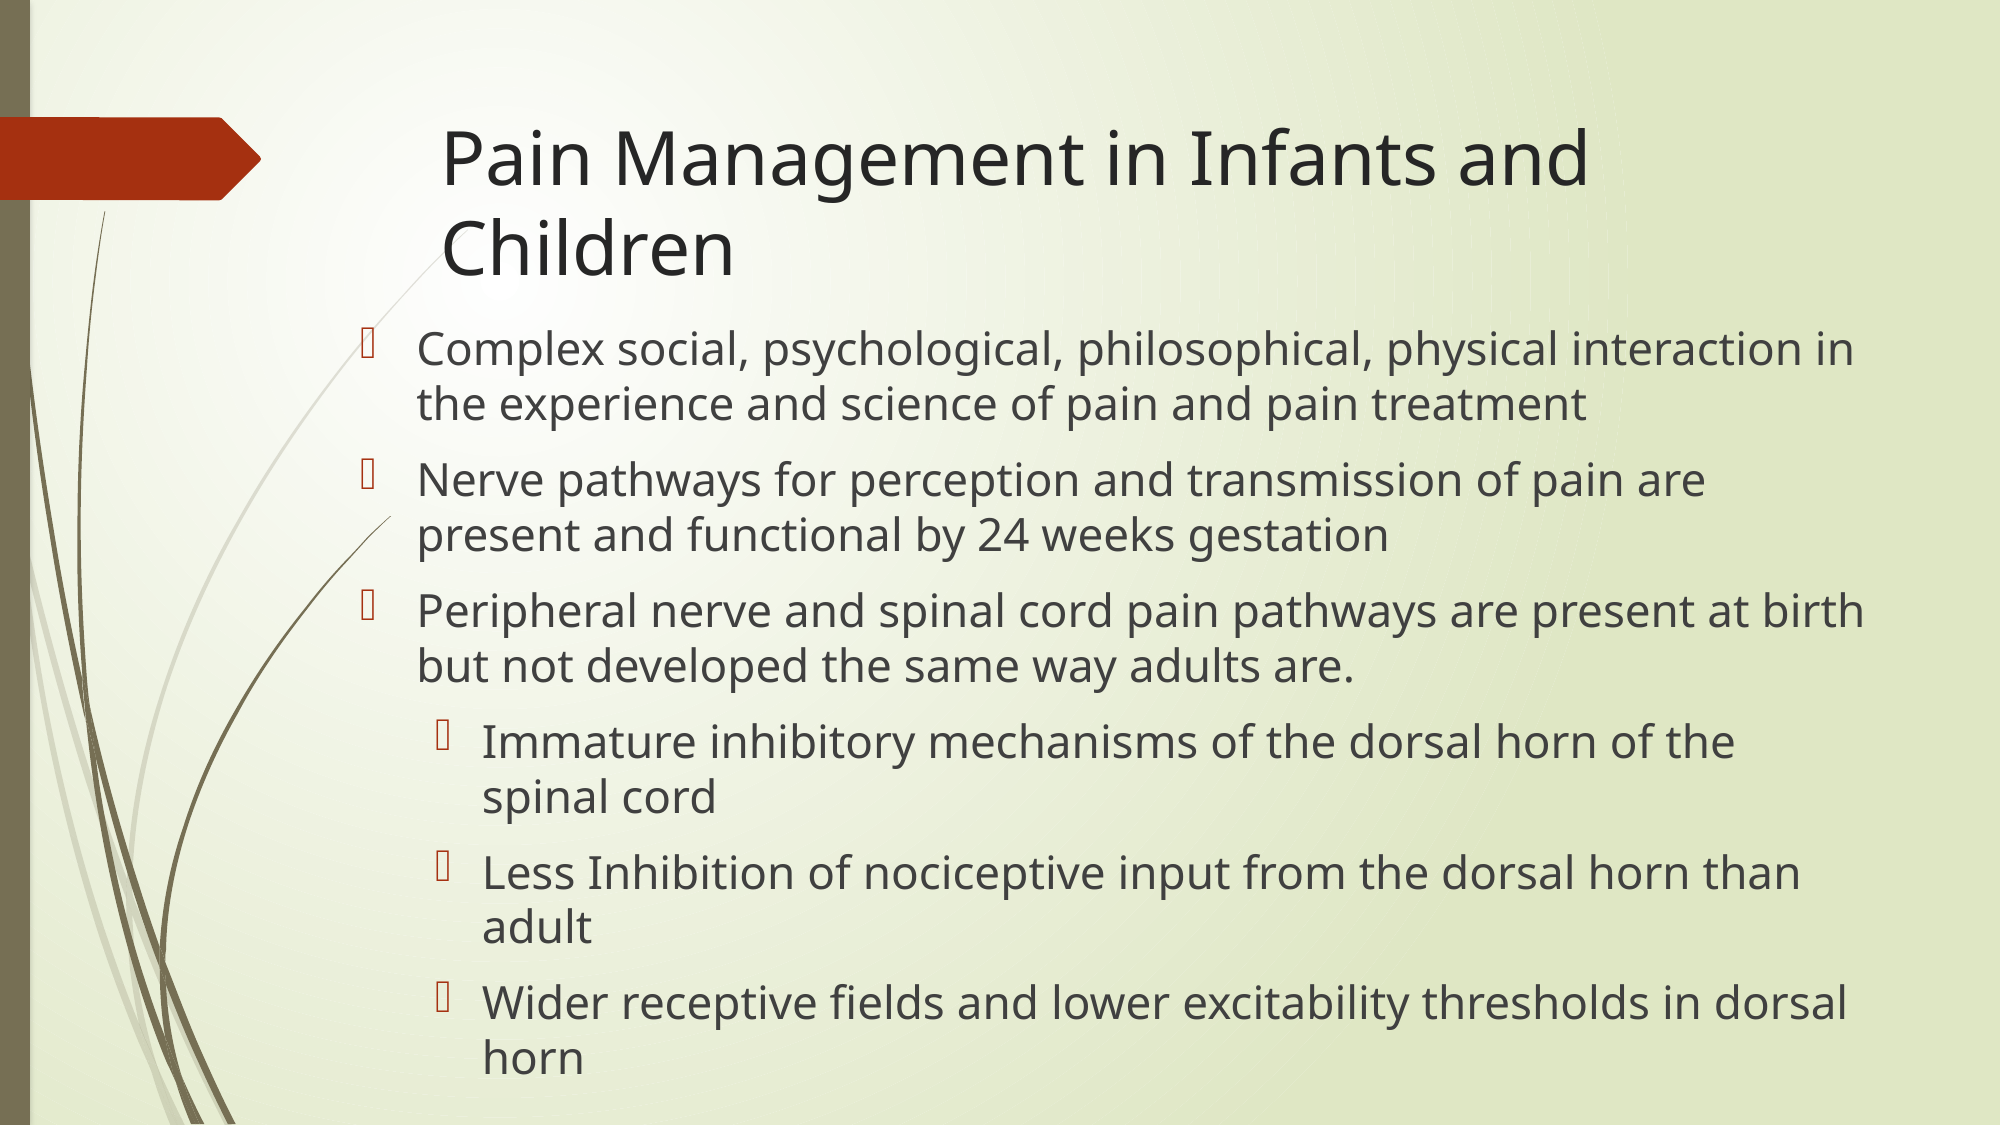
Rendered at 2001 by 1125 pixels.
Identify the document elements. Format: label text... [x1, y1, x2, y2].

list Complex social, psychological, philosophical, physical interaction in the experience and science of pain and pain treatment Nerve pathways for perception and transmission of pain are present and functional by 24 weeks gestation Peripheral nerve and spinal cord pain pathways are present at birth but not developed the same way adults are. Immature inhibitory mechanisms of the dorsal horn of the spinal cord Less Inhibition of nociceptive input from the dorsal horn than adult Wider receptive fields and lower excitability thresholds in dorsal horn [345, 312, 1888, 1105]
title Pain Management in Infants and Children [425, 102, 1888, 312]
